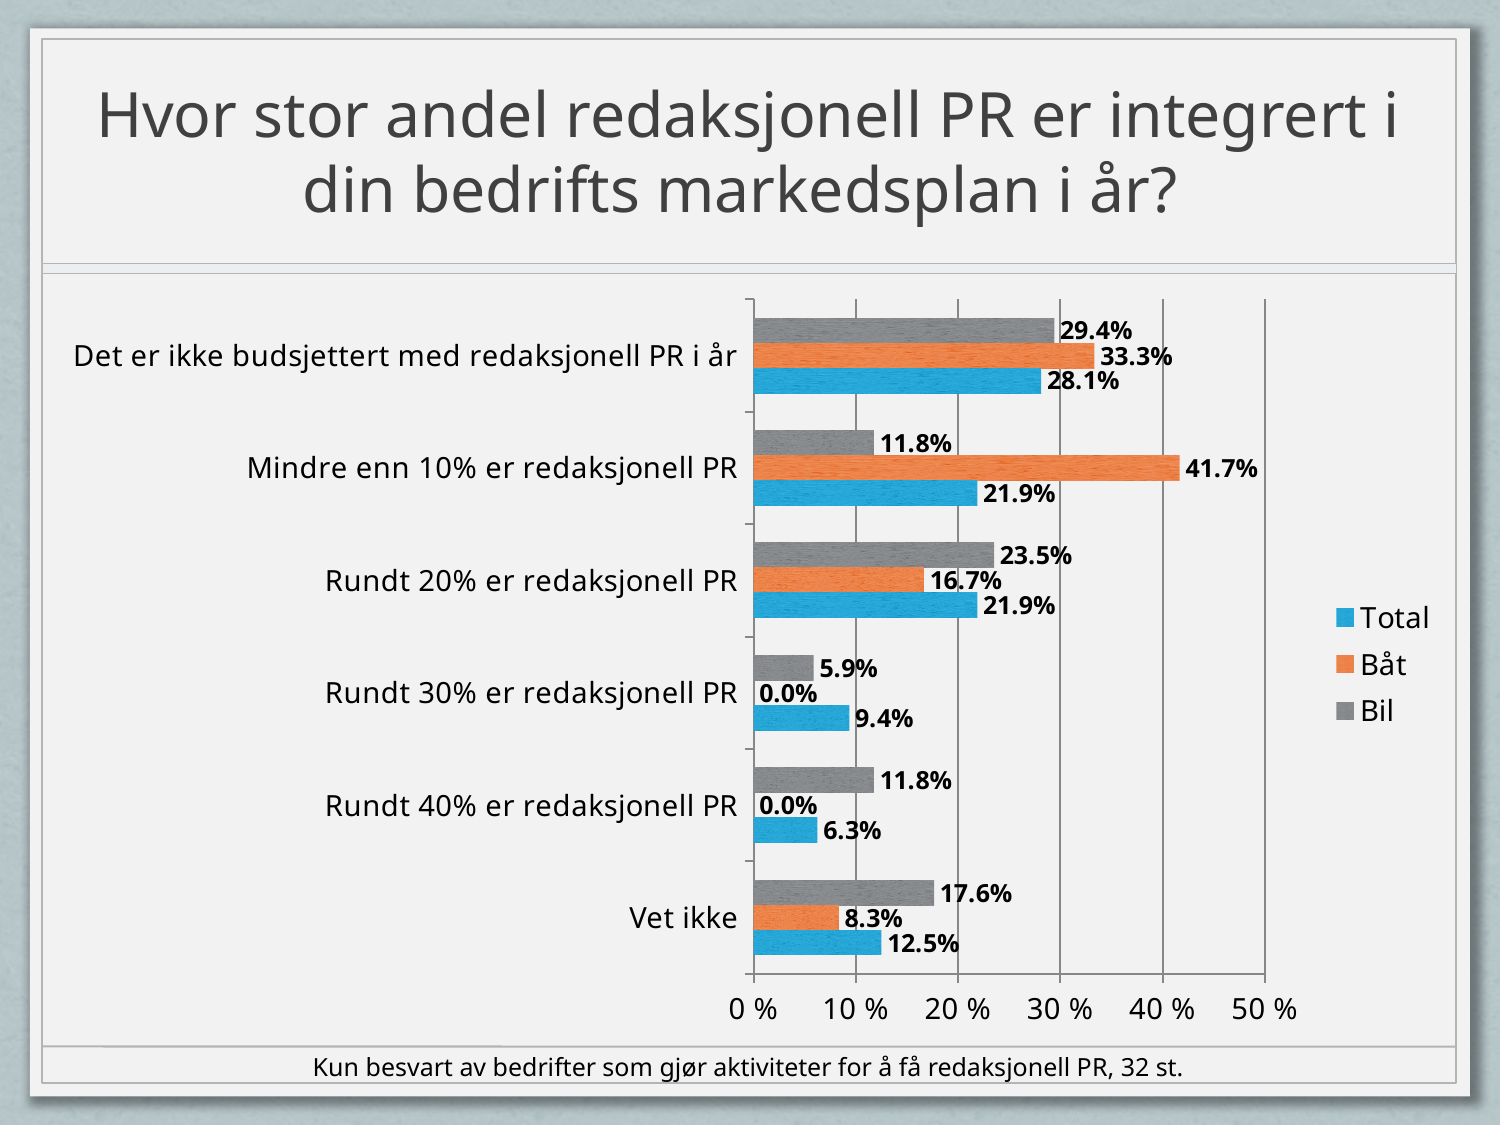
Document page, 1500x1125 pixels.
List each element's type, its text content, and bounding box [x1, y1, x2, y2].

chart [44, 283, 1454, 1045]
text_box Kun besvart av bedrifter som gjør aktiviteter for å få redaksjonell PR, 32 st. [45, 1058, 1453, 1090]
title Hvor stor andel redaksjonell PR er integrert i din bedrifts markedsplan i år? [45, 40, 1453, 260]
